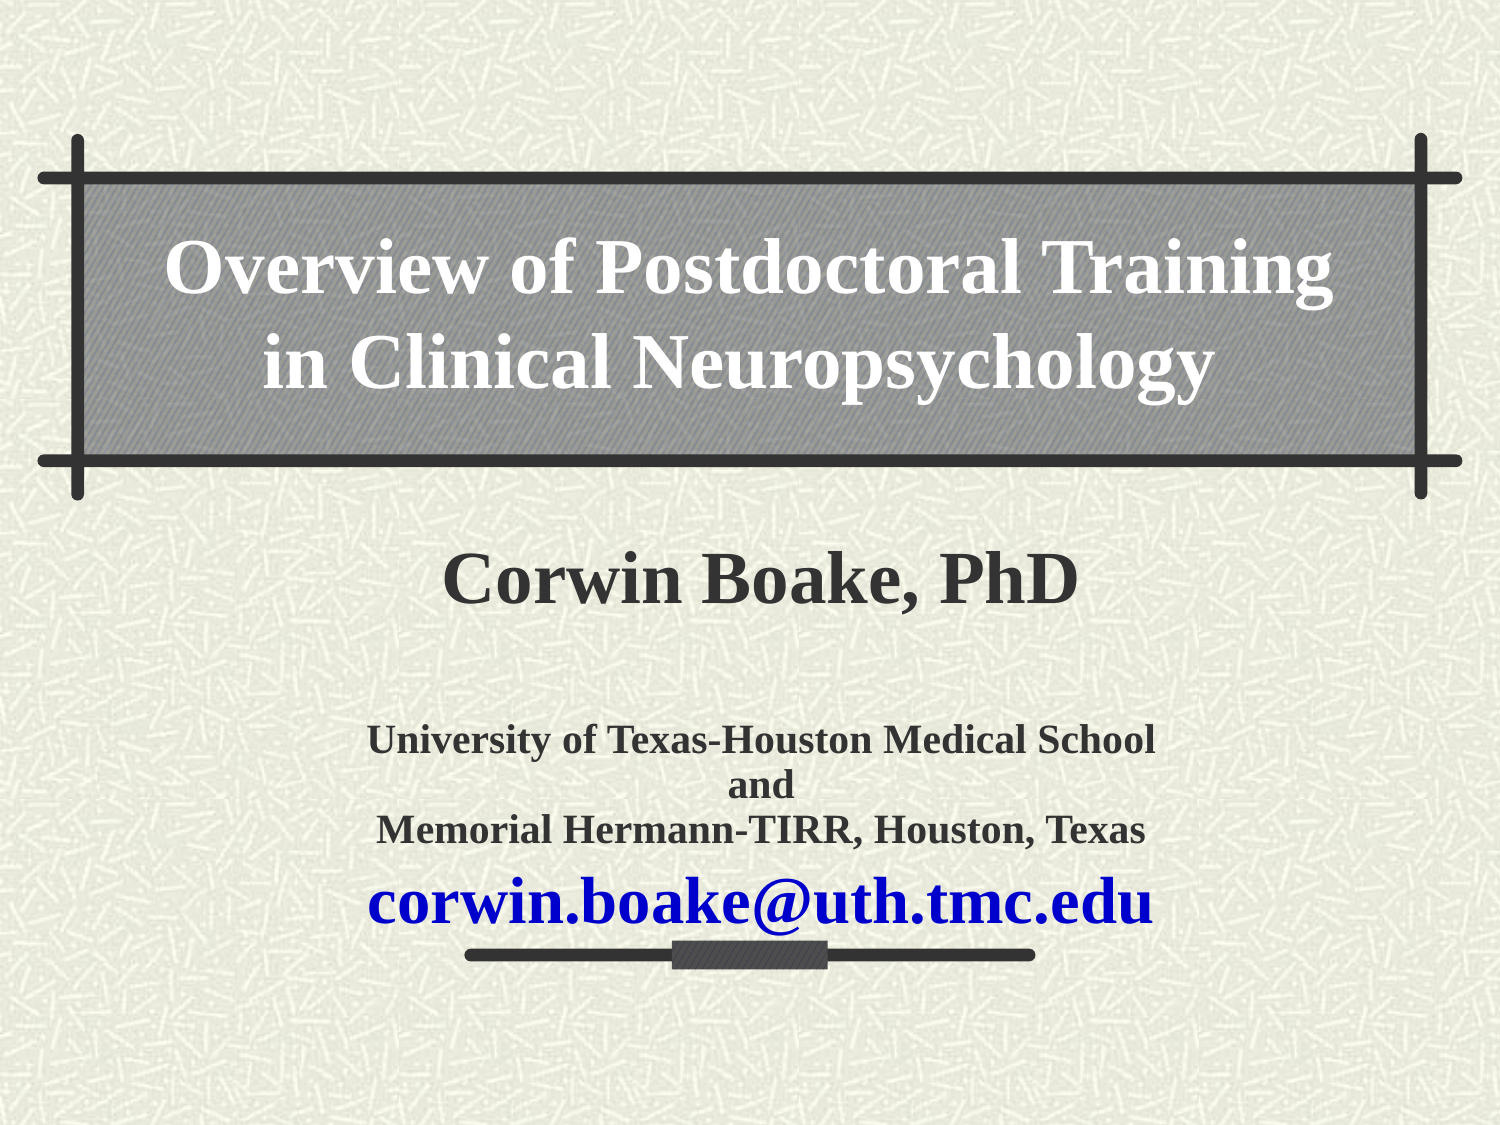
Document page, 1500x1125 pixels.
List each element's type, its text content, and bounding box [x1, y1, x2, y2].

subtitle Corwin Boake, PhD University of Texas-Houston Medical School and Memorial Hermann-TIRR, Houston, Texas corwin.boake@uth.tmc.edu [170, 530, 1353, 942]
title Overview of Postdoctoral Training in Clinical Neuropsychology [105, 197, 1394, 422]
picture [0, 0, 1500, 1125]
